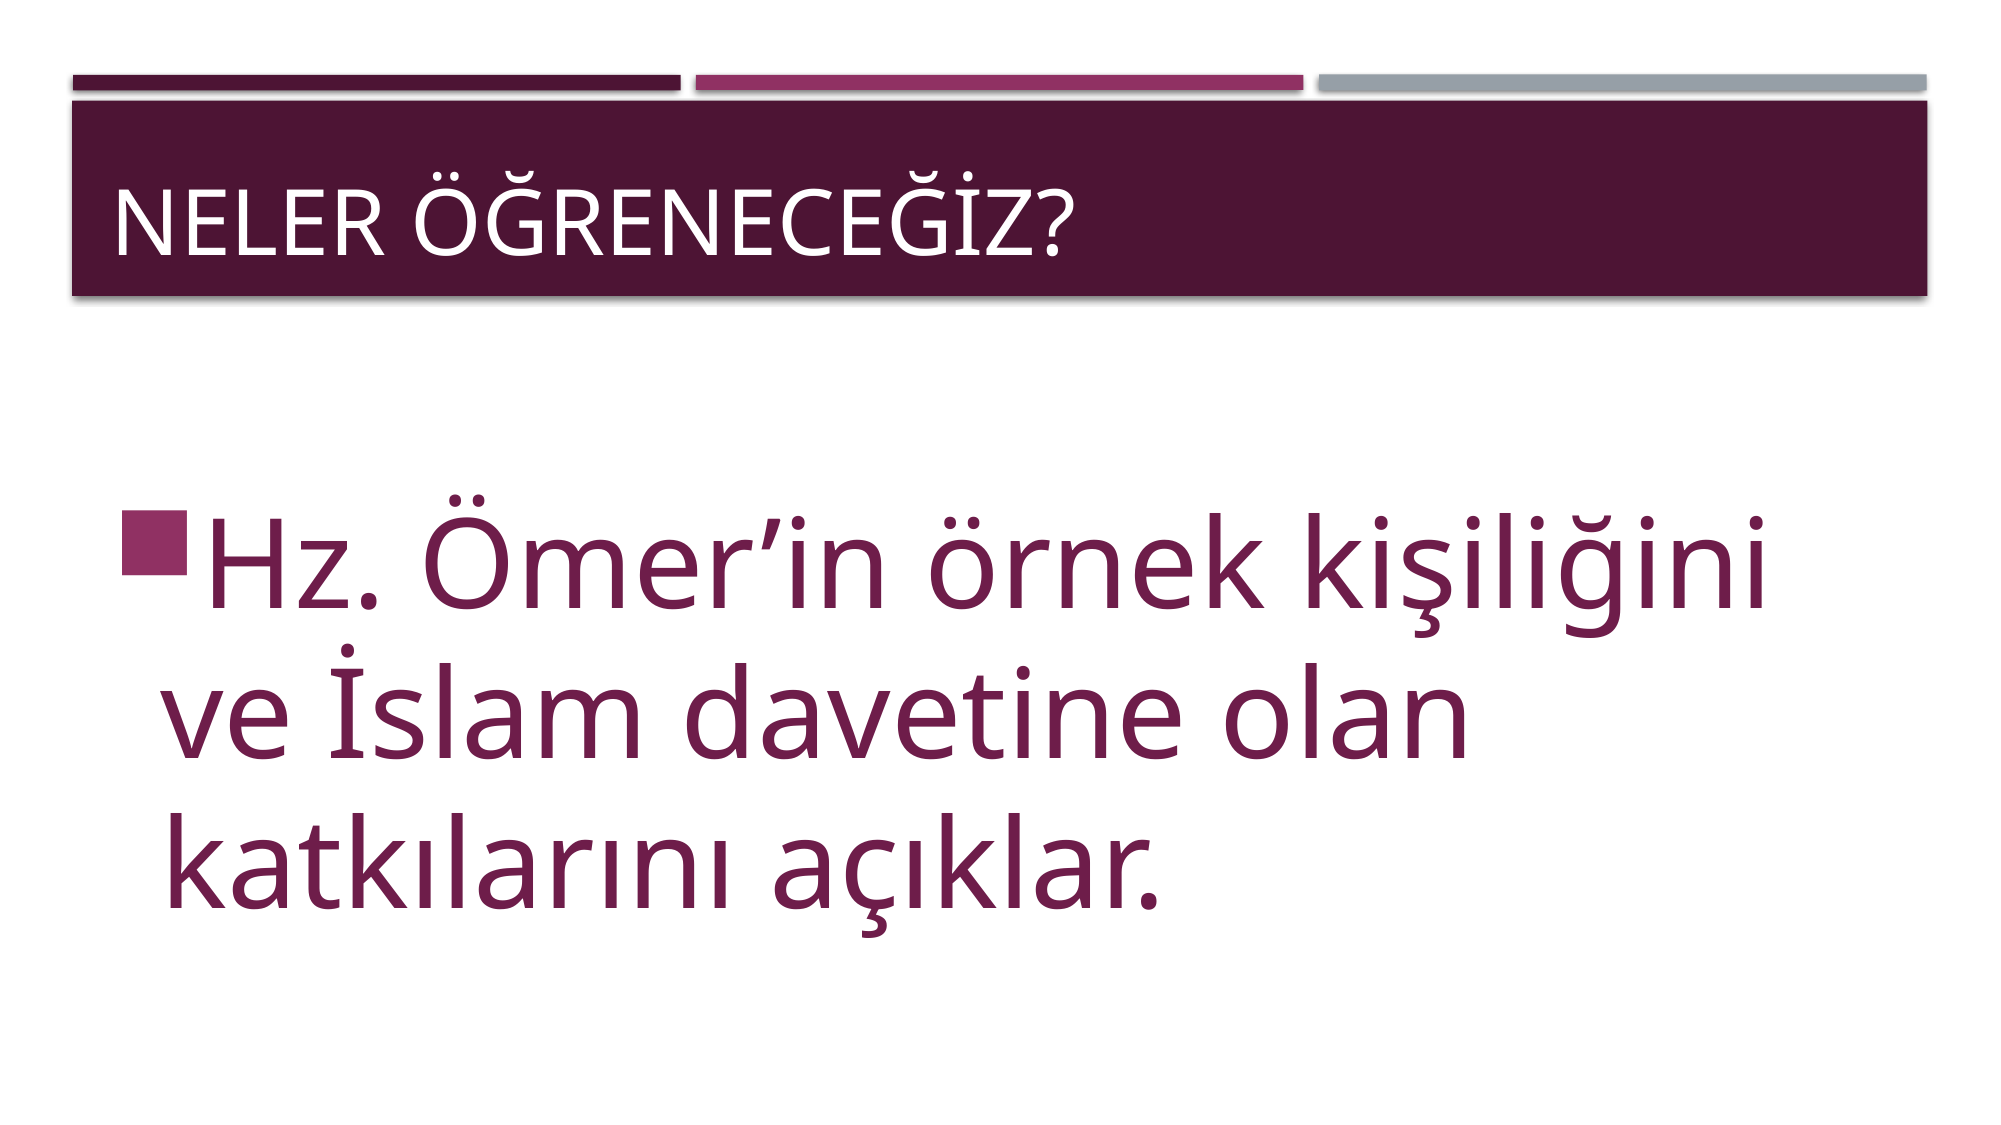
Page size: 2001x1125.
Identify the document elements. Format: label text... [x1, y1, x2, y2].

title Neler öğreneceğiz? [95, 115, 1905, 282]
list Hz. Ömer’in örnek kişiliğini ve İslam davetine olan katkılarını açıklar. [95, 406, 1905, 1010]
